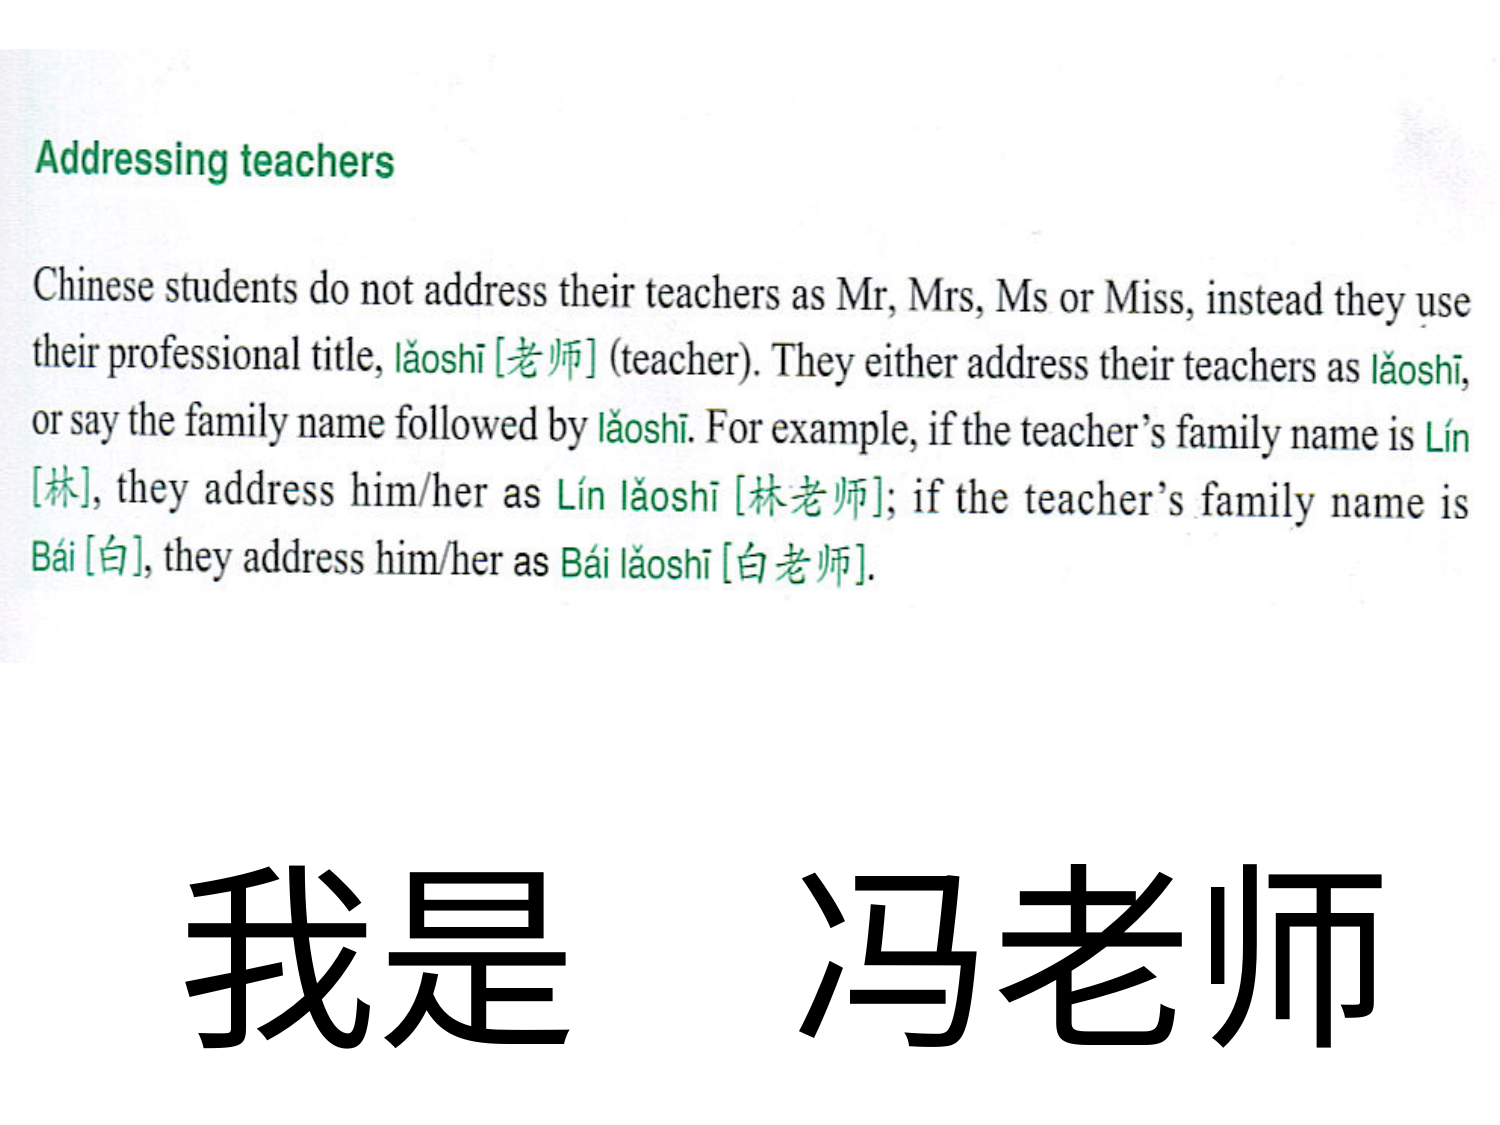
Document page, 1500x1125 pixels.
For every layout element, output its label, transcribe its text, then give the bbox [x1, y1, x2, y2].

text_box 冯老师 [777, 824, 1500, 1080]
text_box 我是 [162, 824, 777, 1080]
picture [0, 49, 1500, 663]
